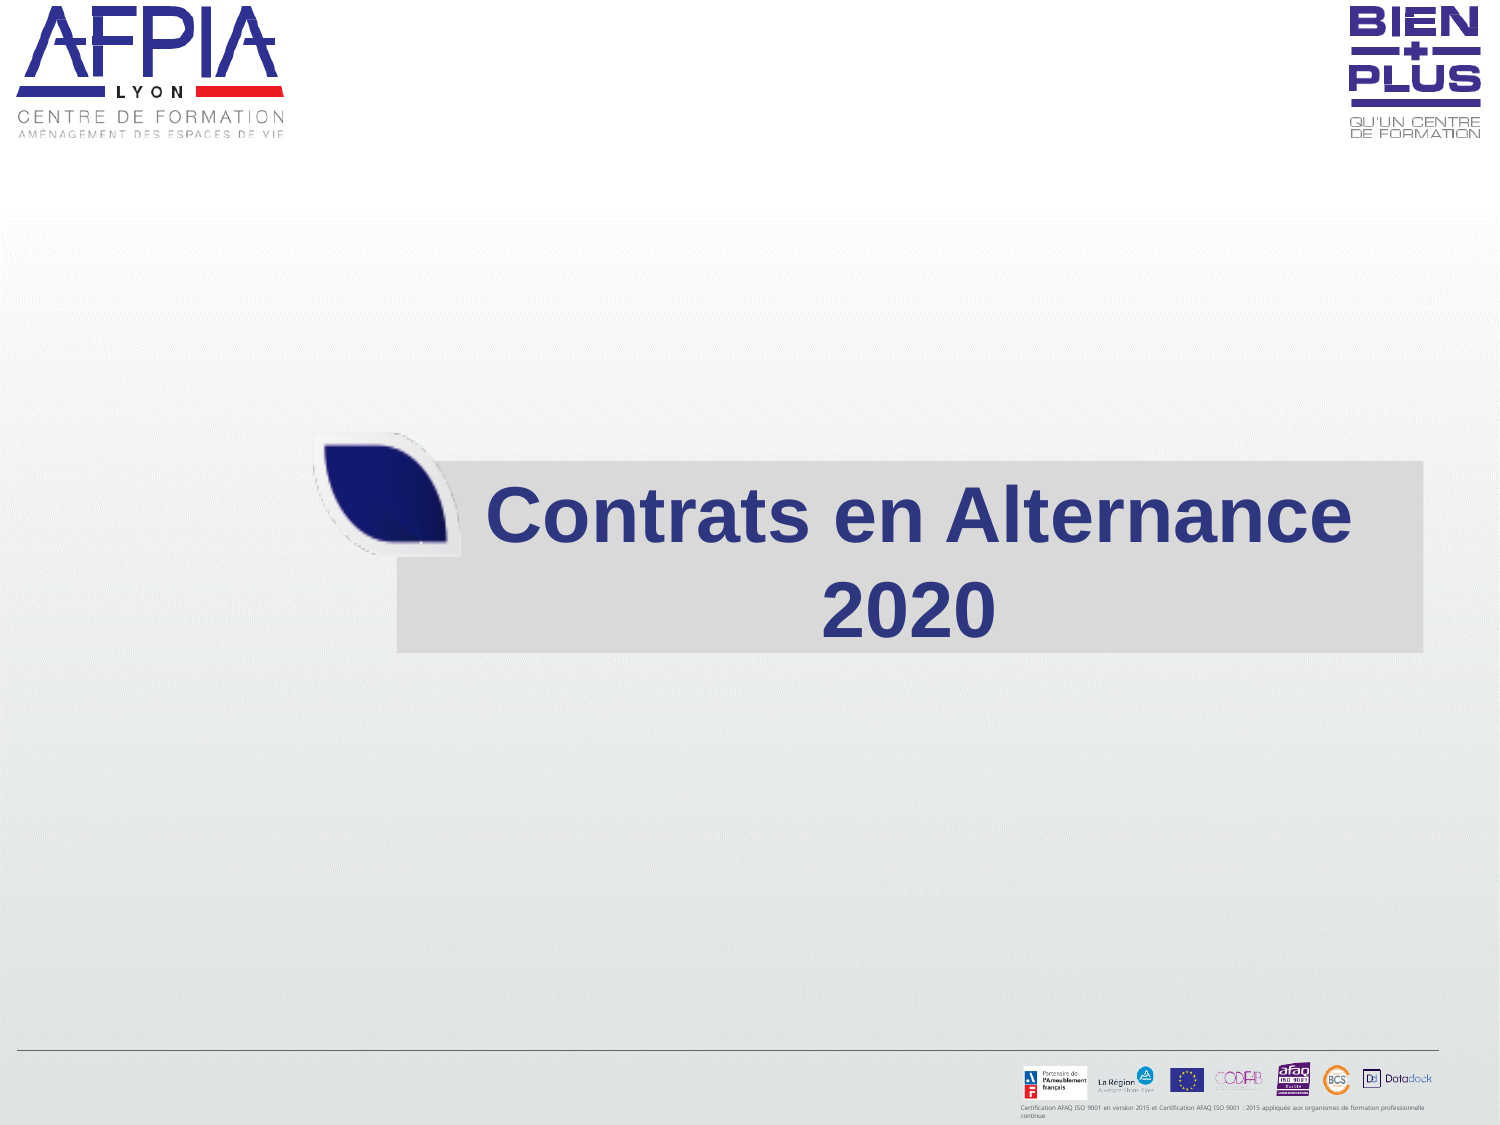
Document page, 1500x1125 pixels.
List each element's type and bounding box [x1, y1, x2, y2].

picture [0, 199, 1500, 1125]
picture [16, 6, 1484, 138]
text_box [312, 432, 1424, 655]
